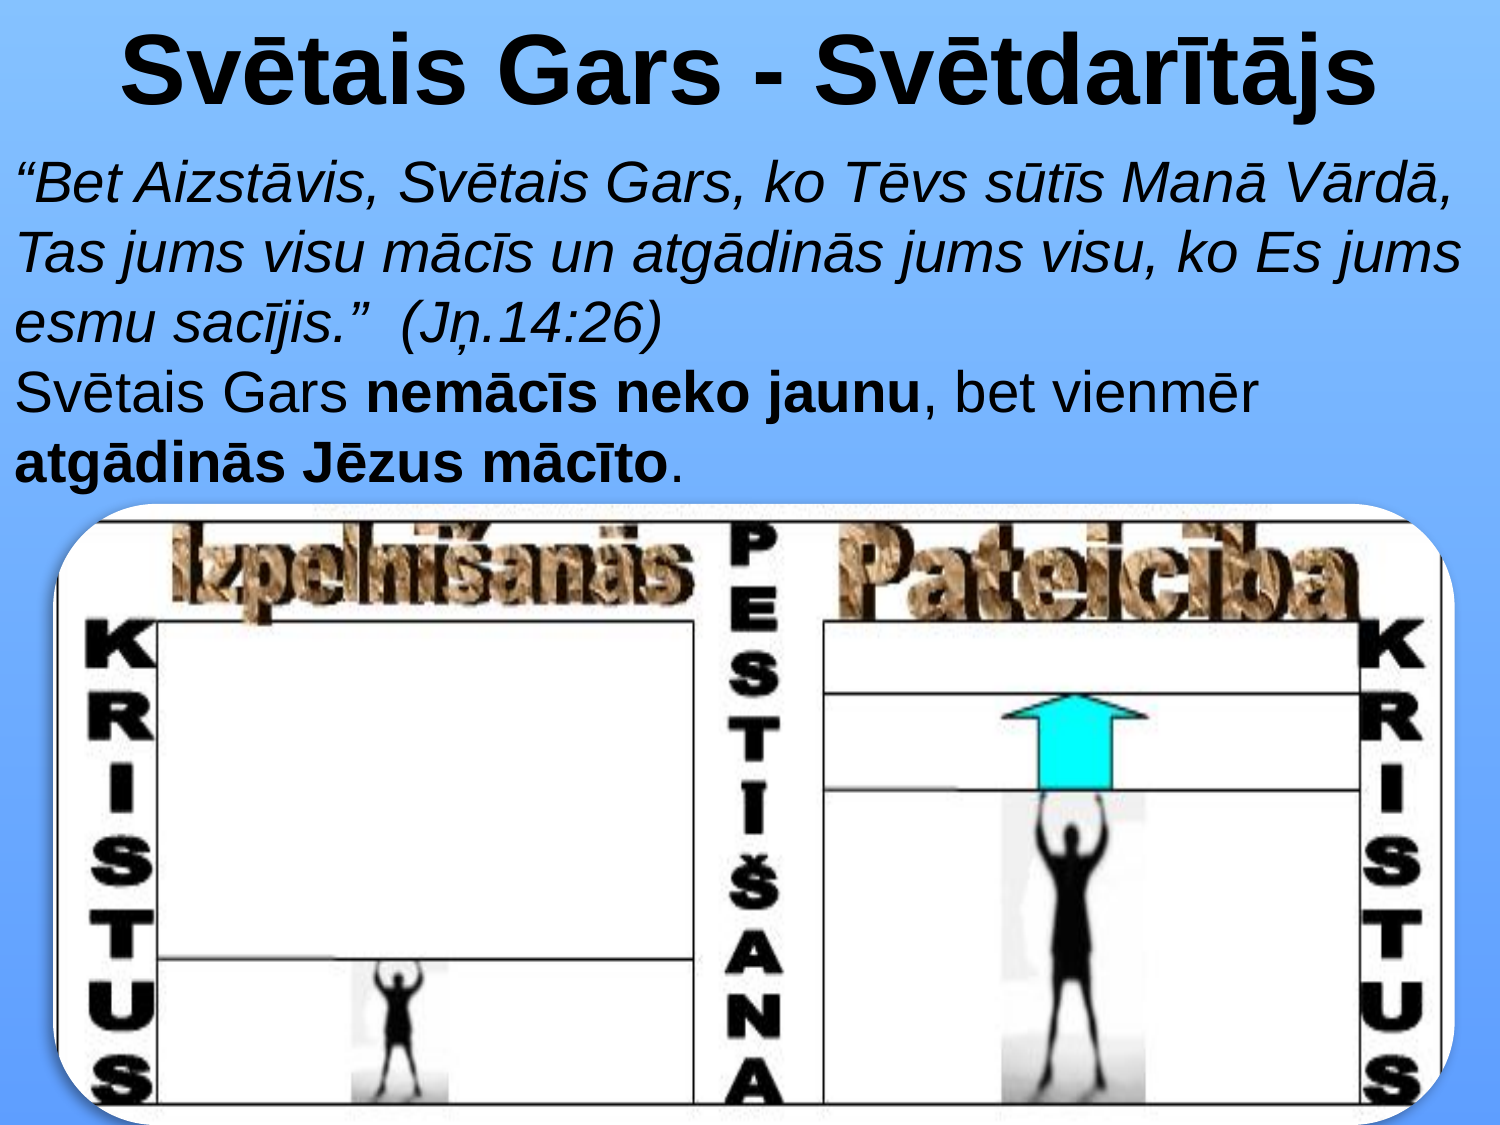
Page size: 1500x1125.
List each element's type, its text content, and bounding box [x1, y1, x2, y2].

picture [52, 503, 1455, 1125]
text_box “Bet Aizstāvis, Svētais Gars, ko Tēvs sūtīs Manā Vārdā, Tas jums visu mācīs un atgādinās jums visu, ko Es jums esmu sacījis.” (Jņ.14:26) Svētais Gars nemācīs neko jaunu, bet vienmēr atgādinās Jēzus mācīto. [0, 137, 1500, 502]
title Svētais Gars - Svētdarītājs [0, 0, 1500, 130]
